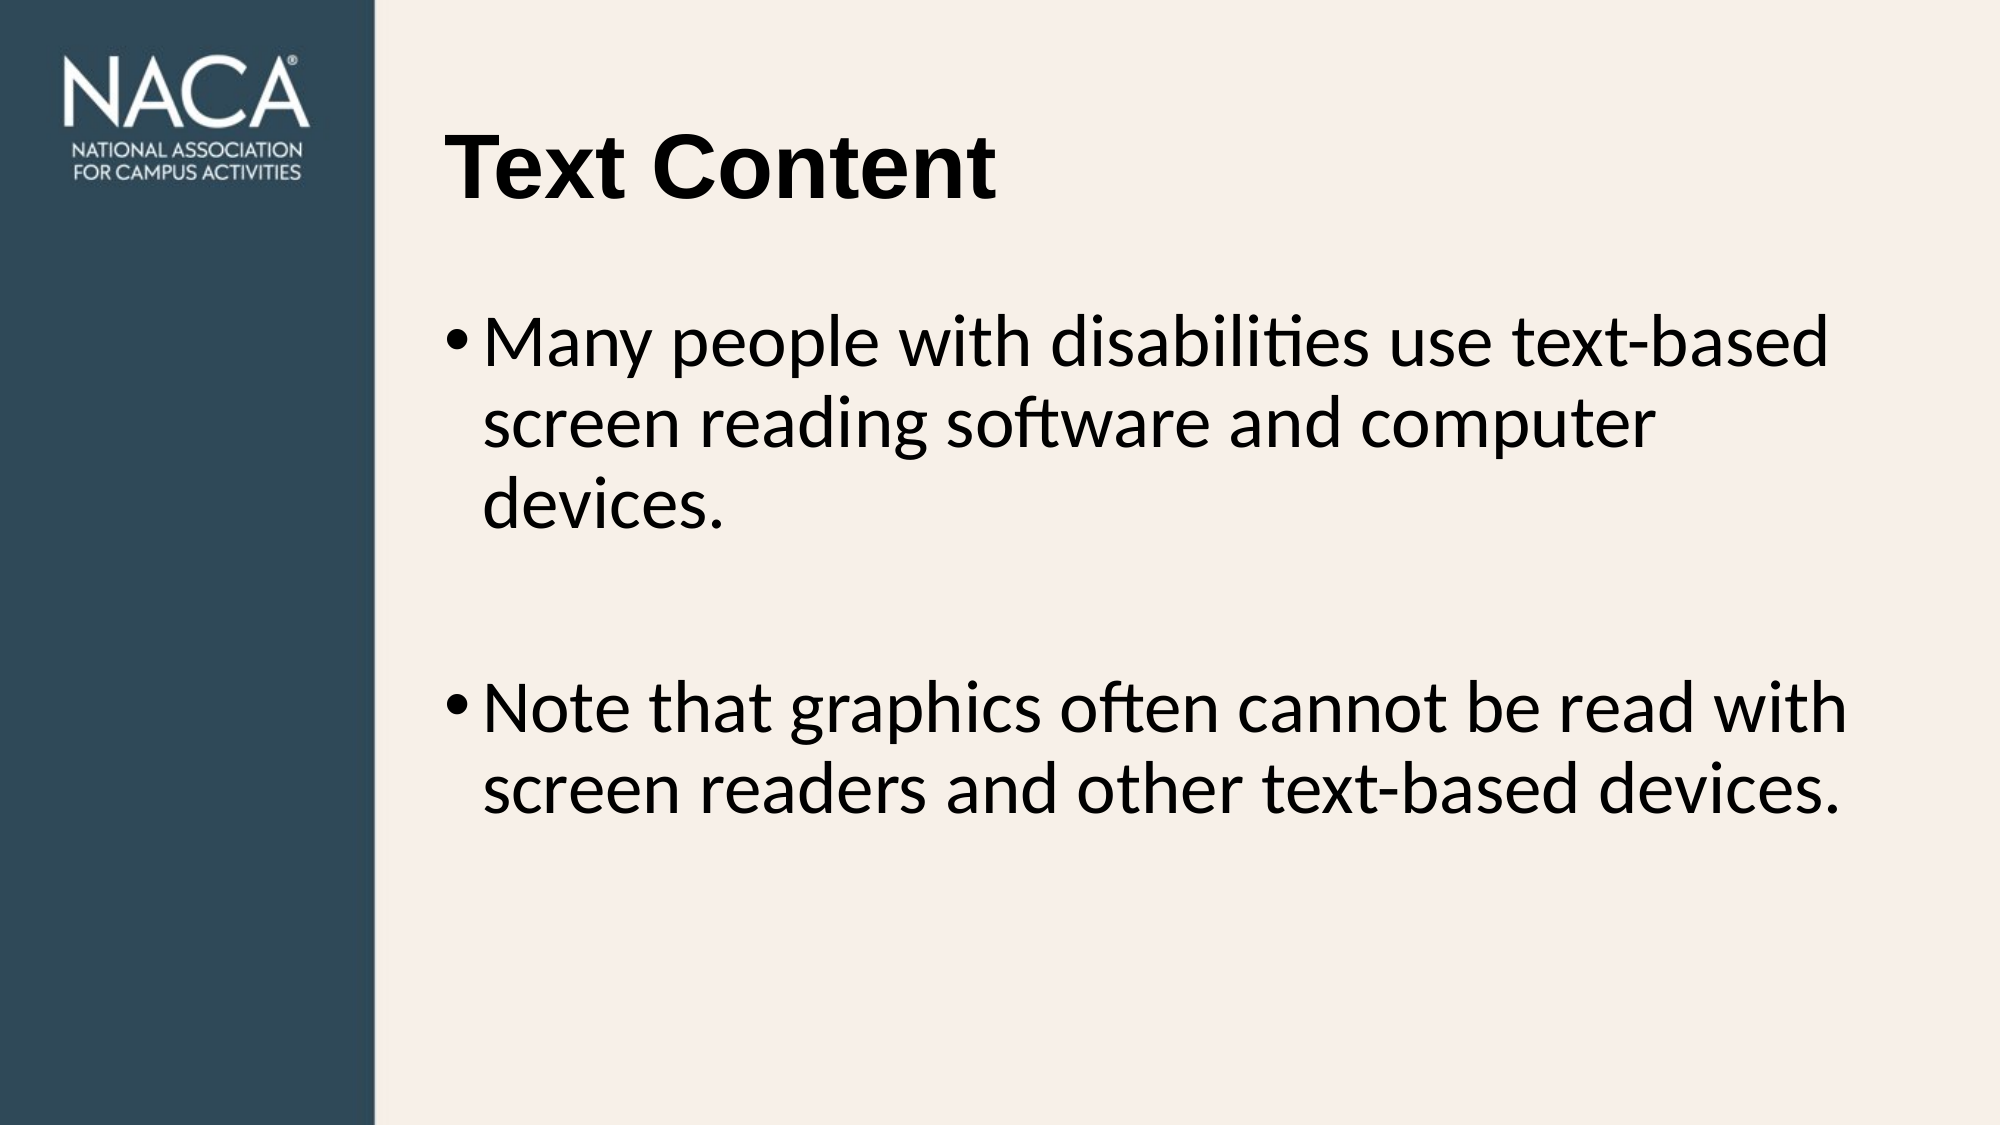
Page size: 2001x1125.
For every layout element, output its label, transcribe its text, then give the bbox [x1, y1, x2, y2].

picture [0, 0, 2000, 1125]
title Text Content [429, 59, 1936, 278]
list Many people with disabilities use text-based screen reading software and computer devices. ​ Note that graphics often cannot be read with screen readers and other text-based devices. [429, 294, 1936, 1009]
